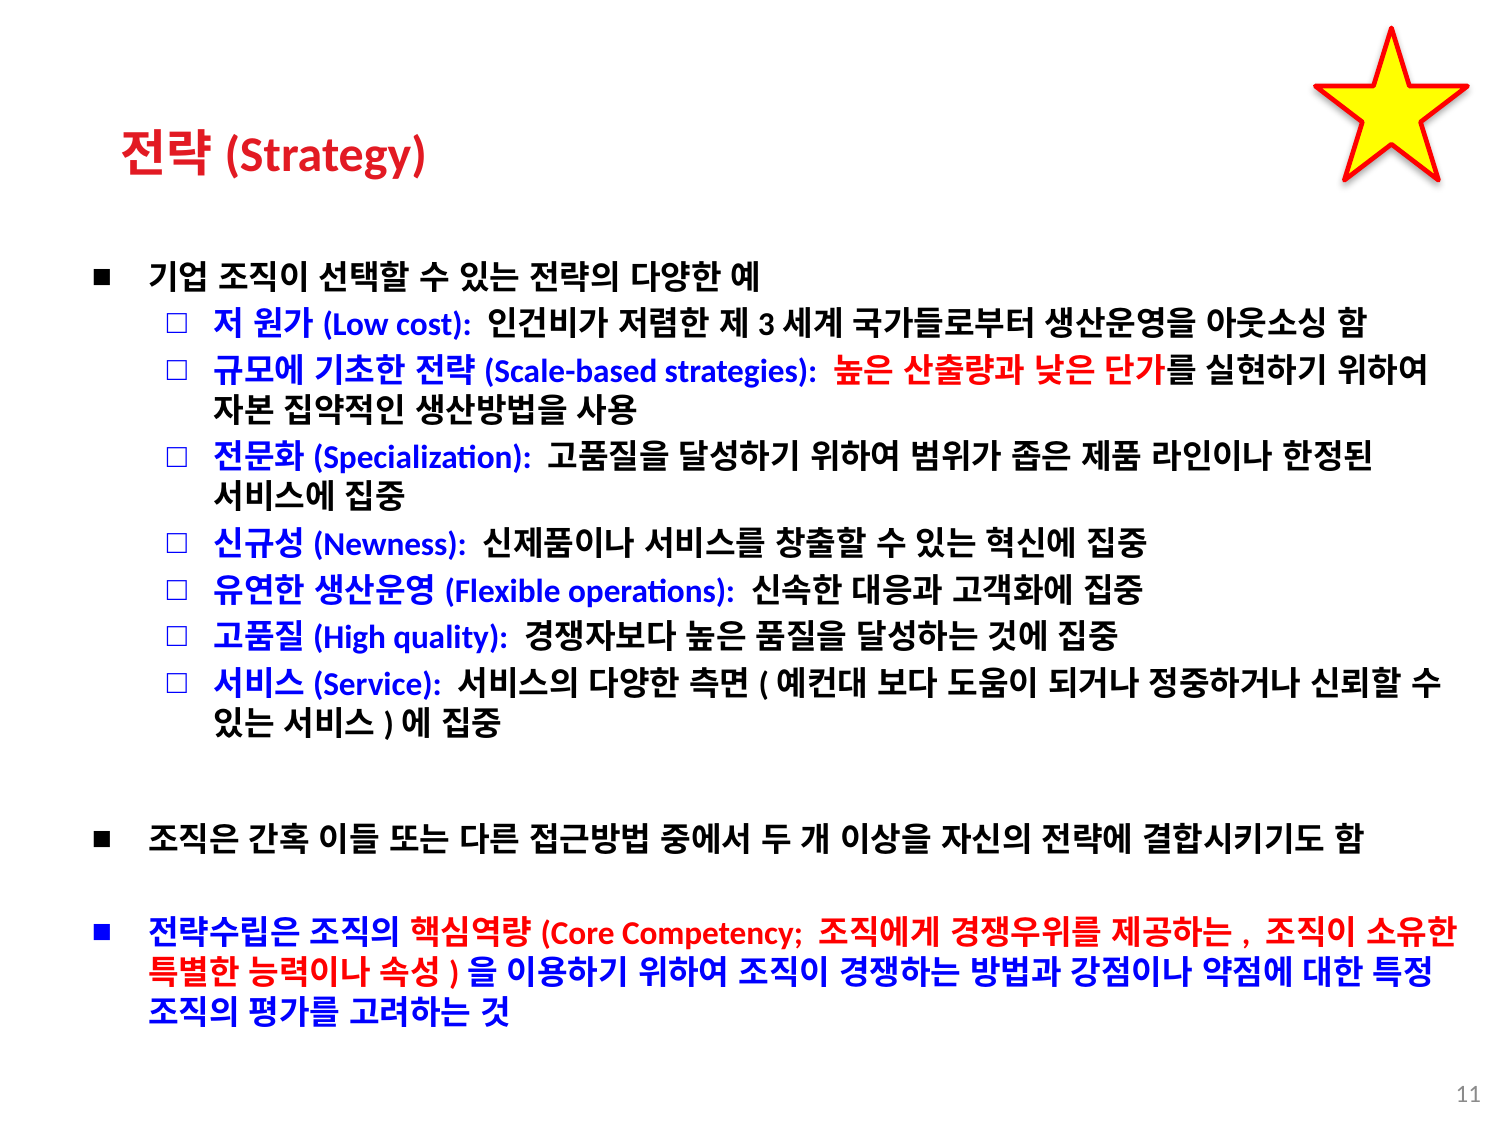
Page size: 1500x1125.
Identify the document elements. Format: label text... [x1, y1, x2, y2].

slide_number 11 [1103, 1062, 1497, 1123]
text_box [1314, 27, 1469, 181]
list 전략(Strategy) [120, 35, 1316, 199]
list 기업 조직이 선택할 수 있는 전략의 다양한 예 저 원가(Low cost): 인건비가 저렴한 제3세계 국가들로부터 생산운영을 아웃소싱 함 규모에 기초한 전략(Scale-based strategies): 높은 산출량과 낮은 단가를 실현하기 위하여 자본 집약적인 생산방법을 사용 전문화(Specialization): 고품질을 달성하기 위하여 범위가 좁은 제품 라인이나 한정된 서비스에 집중 신규성(Newness): 신제품이나 서비스를 창출할 수 있는 혁신에 집중 유연한 생산운영(Flexible operations): 신속한 대응과 고객화에 집중 고품질(High quality): 경쟁자보다 높은 품질을 달성하는 것에 집중 서비스(Service): 서비스의 다양한 측면(예컨대 보다 도움이 되거나 정중하거나 신뢰할 수 있는 서비스)에 집중 조직은 간혹 이들 또는 다른 접근방법 중에서 두 개 이상을 자신의 전략에 결합시키기도 함 전략수립은 조직의 핵심역량(Core Competency; 조직에게 경쟁우위를 제공하는, 조직이 소유한 특별한 능력이나 속성)을 이용하기 위하여 조직이 경쟁하는 방법과 강점이나 약점에 대한 특정 조직의 평가를 고려하는 것 [91, 255, 1466, 1063]
